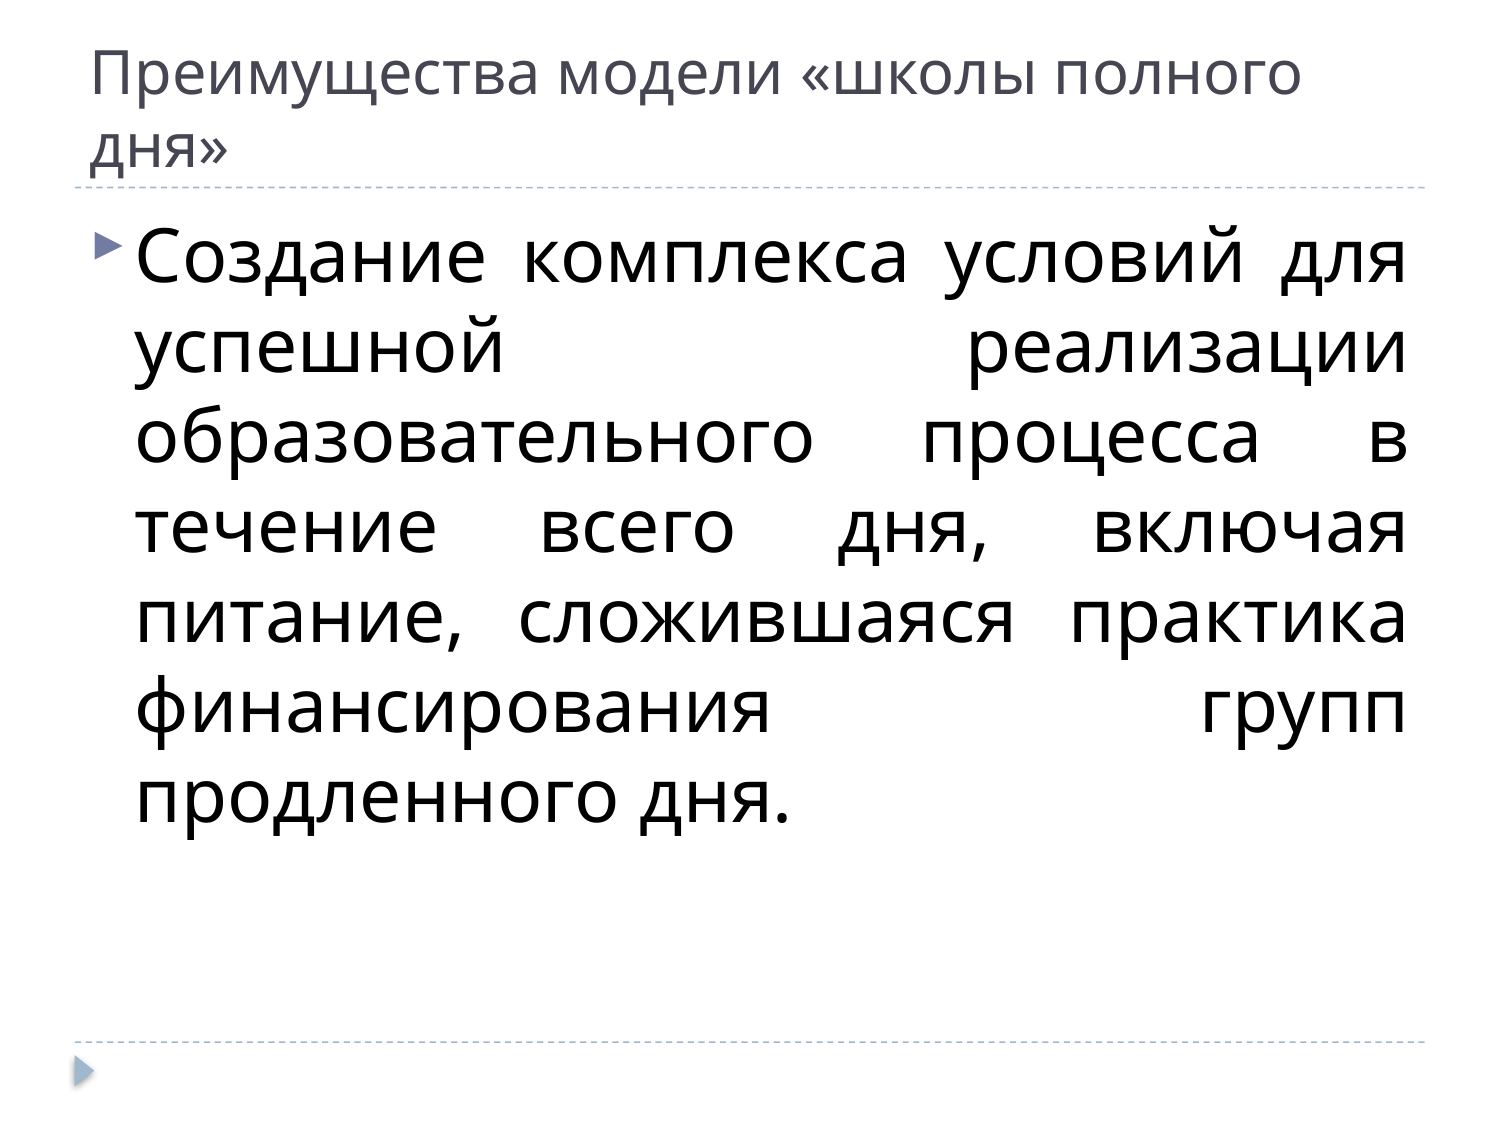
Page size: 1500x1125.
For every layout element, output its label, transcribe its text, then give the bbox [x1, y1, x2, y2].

title Преимущества модели «школы полного дня» [75, 24, 1425, 188]
list Создание комплекса условий для успешной реализации образовательного процесса в течение всего дня, включая питание, сложившаяся практика финансирования групп продленного дня. [75, 200, 1425, 1010]
